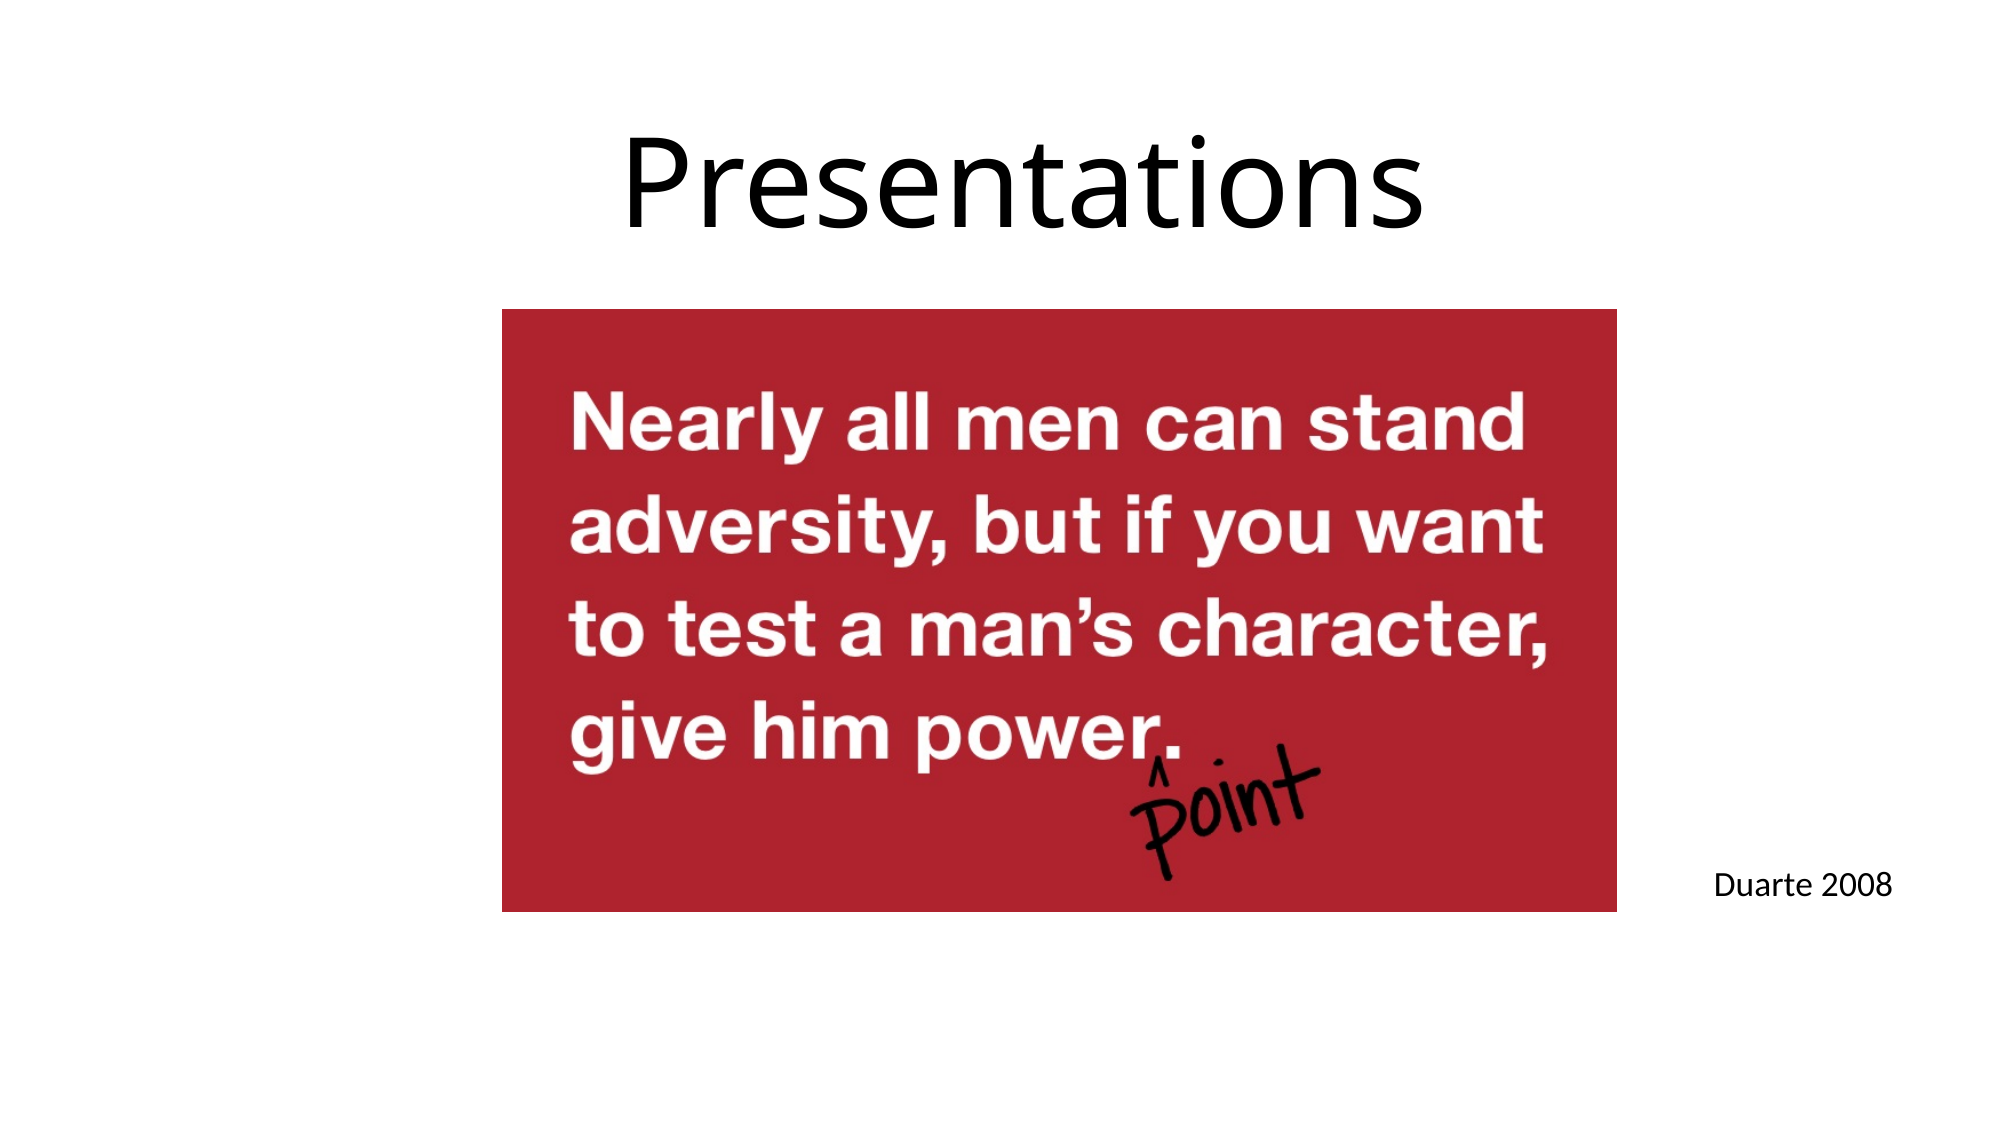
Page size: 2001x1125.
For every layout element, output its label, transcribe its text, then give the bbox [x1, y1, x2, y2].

picture [502, 309, 1617, 912]
subtitle Duarte 2008 [1661, 858, 1946, 912]
title Presentations [273, 0, 1774, 263]
